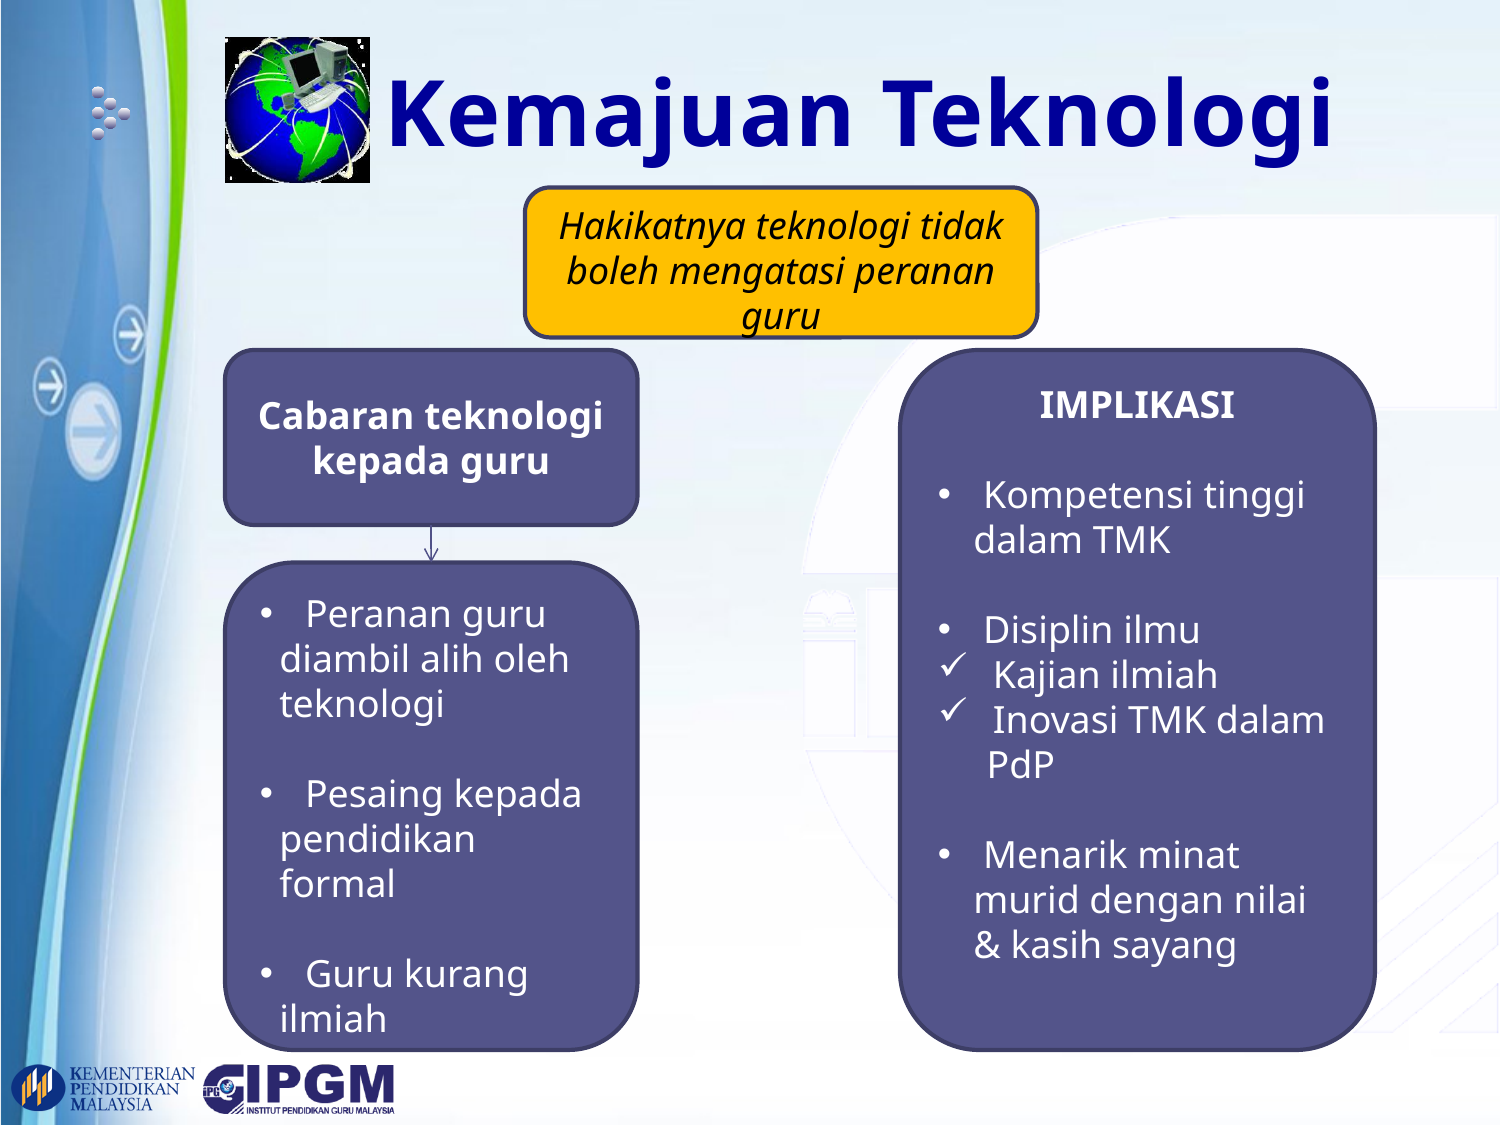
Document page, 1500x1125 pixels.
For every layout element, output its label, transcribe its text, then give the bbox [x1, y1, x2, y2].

text_box Cabaran teknologi kepada guru [222, 347, 640, 528]
text_box Hakikatnya teknologi tidak boleh mengatasi peranan guru [522, 185, 1040, 340]
title Kemajuan Teknologi [375, 63, 1423, 157]
text_box Peranan guru diambil alih oleh teknologi Pesaing kepada pendidikan formal Guru kurang ilmiah [222, 560, 640, 1053]
picture [0, 0, 1500, 1125]
text_box IMPLIKASI Kompetensi tinggi dalam TMK Disiplin ilmu Kajian ilmiah Inovasi TMK dalam PdP Menarik minat murid dengan nilai & kasih sayang [897, 347, 1378, 1053]
